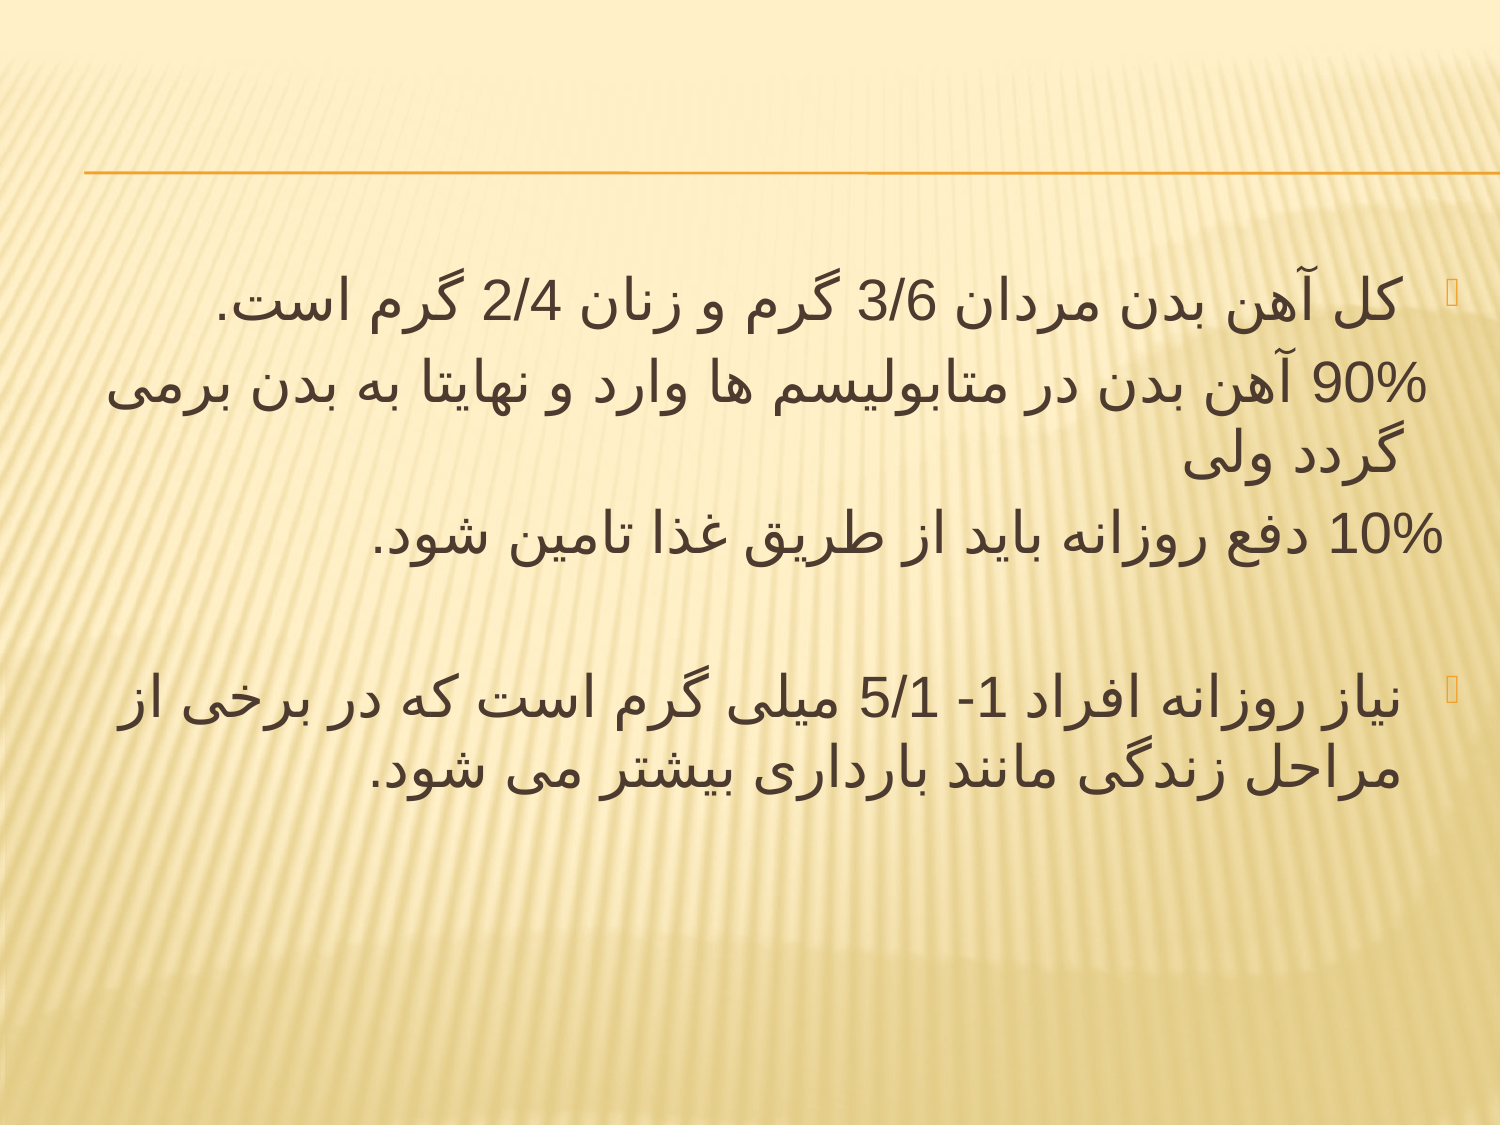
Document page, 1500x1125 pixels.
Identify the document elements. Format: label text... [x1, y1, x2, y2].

list کل آهن بدن مردان 3/6 گرم و زنان 2/4 گرم است. 90% آهن بدن در متابولیسم ها وارد و نهایتا به بدن برمی گردد ولی 10% دفع روزانه باید از طریق غذا تامین شود. نیاز روزانه افراد 1- 5/1 میلی گرم است که در برخی از مراحل زندگی مانند بارداری بیشتر می شود. [46, 254, 1475, 998]
